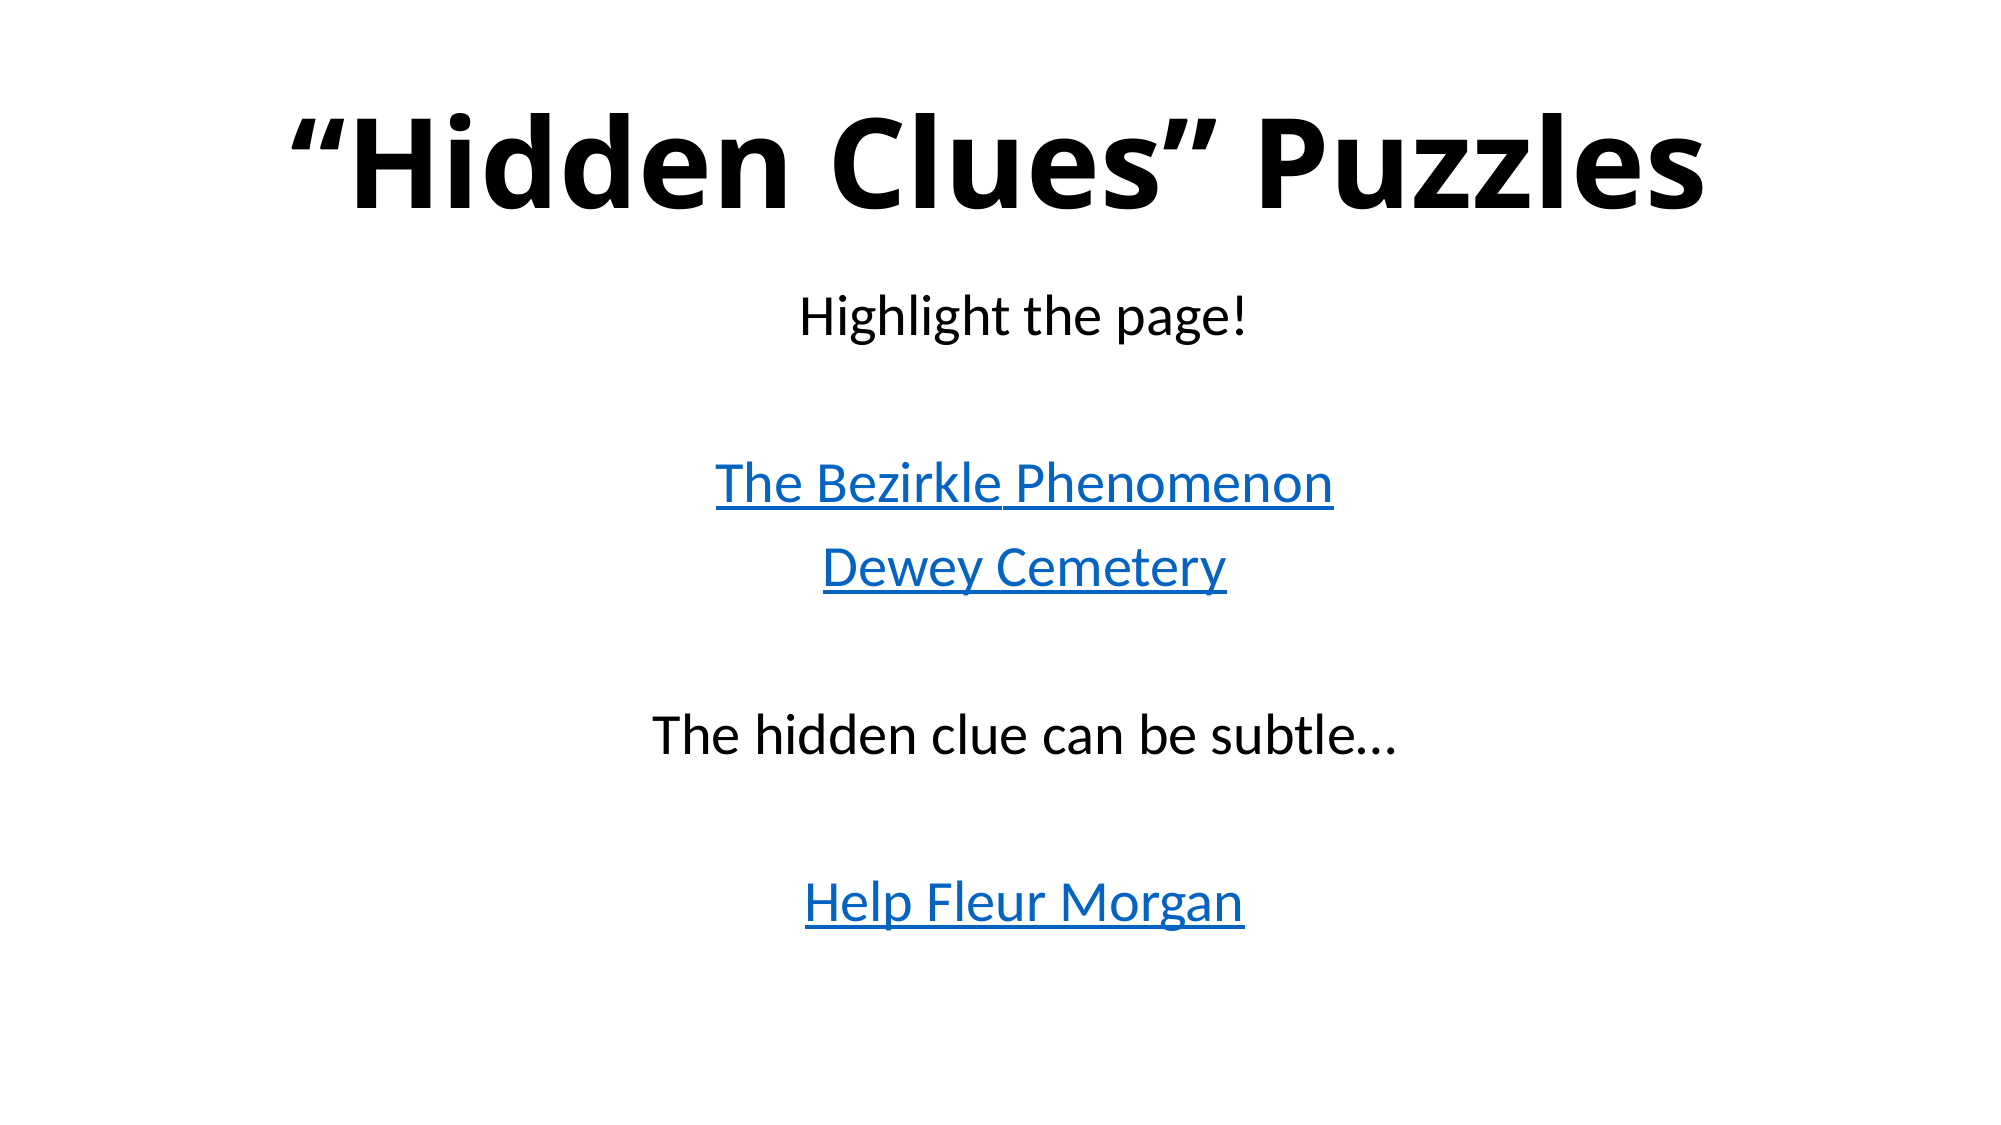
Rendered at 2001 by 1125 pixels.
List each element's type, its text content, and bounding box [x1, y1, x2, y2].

list Highlight the page! The Bezirkle Phenomenon Dewey Cemetery The hidden clue can be subtle… Help Fleur Morgan [162, 277, 1888, 1083]
title “Hidden Clues” Puzzles [137, 59, 1863, 278]
